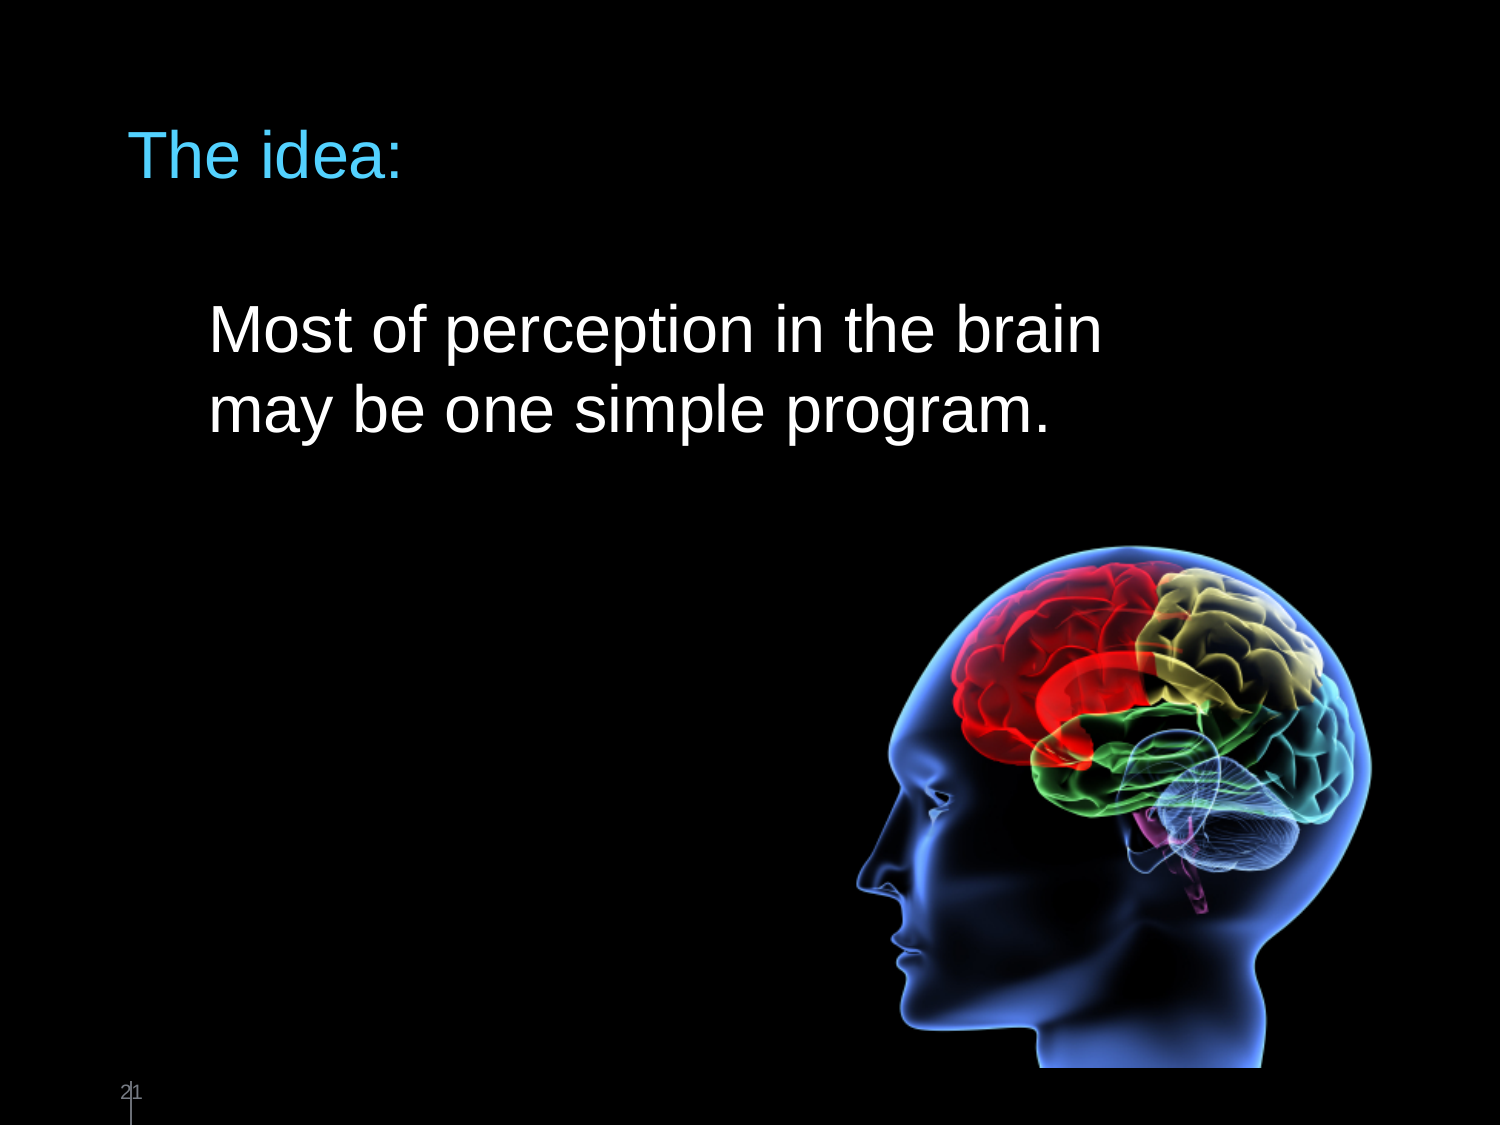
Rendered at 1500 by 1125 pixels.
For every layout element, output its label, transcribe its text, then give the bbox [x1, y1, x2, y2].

picture [849, 535, 1384, 1069]
title The idea: [112, 112, 1434, 200]
text_box Most of perception in the brain may be one simple program. [193, 278, 1224, 454]
